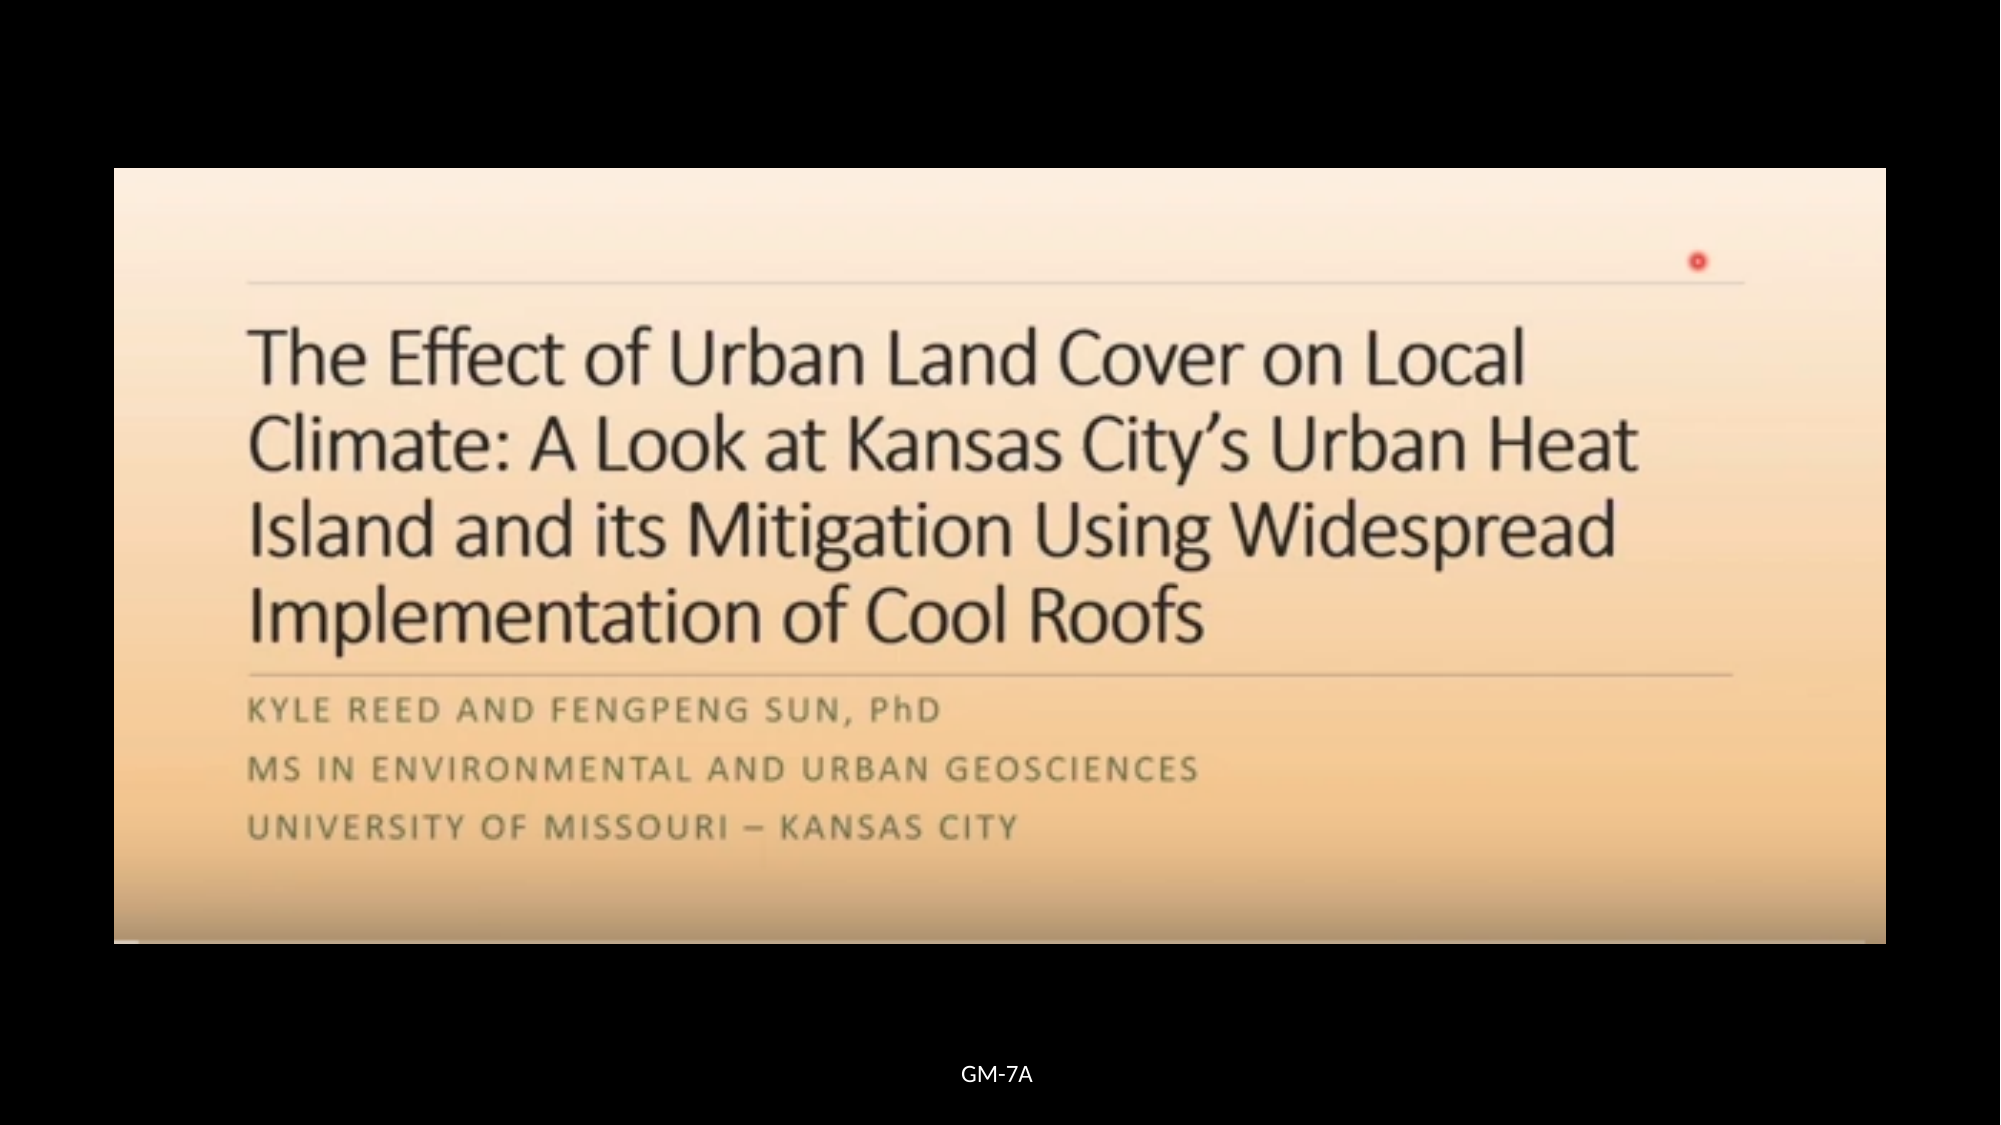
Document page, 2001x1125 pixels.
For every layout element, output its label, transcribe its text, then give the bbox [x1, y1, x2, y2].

footer GM-7A [662, 1042, 1338, 1103]
picture [114, 168, 1886, 944]
